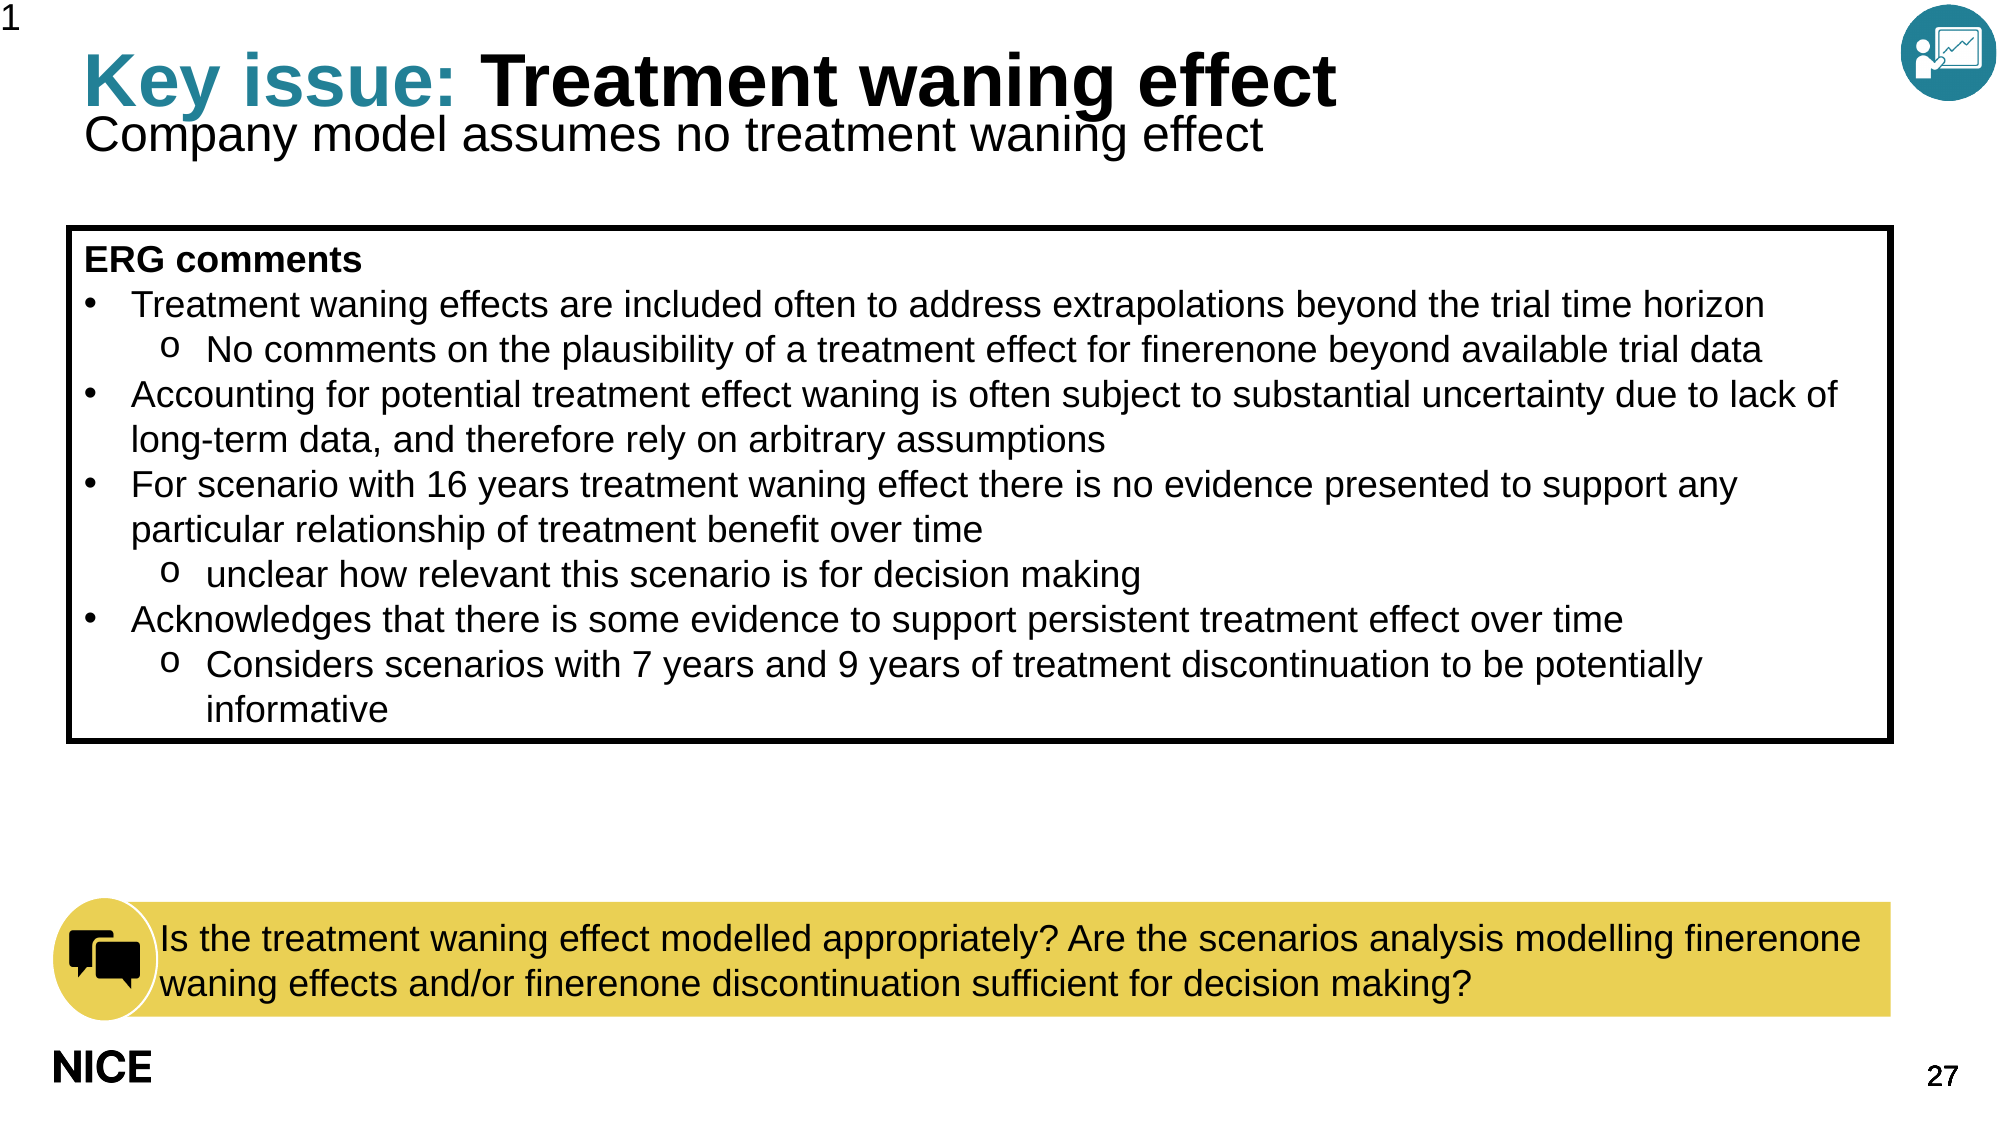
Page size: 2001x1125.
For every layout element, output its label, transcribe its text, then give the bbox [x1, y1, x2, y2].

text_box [52, 897, 1891, 1022]
picture [54, 1050, 151, 1083]
picture [1900, 4, 1997, 101]
text_box Key issue: Treatment waning effect [69, 34, 1936, 118]
text_box ERG comments Treatment waning effects are included often to address extrapolations beyond the trial time horizon No comments on the plausibility of a treatment effect for finerenone beyond available trial data Accounting for potential treatment effect waning is often subject to substantial uncertainty due to lack of long-term data, and therefore rely on arbitrary assumptions For scenario with 16 years treatment waning effect there is no evidence presented to support any particular relationship of treatment benefit over time unclear how relevant this scenario is for decision making Acknowledges that there is some evidence to support persistent treatment effect over time Considers scenarios with 7 years and 9 years of treatment discontinuation to be potentially informative [68, 227, 1892, 742]
text_box Company model assumes no treatment waning effect [69, 100, 1757, 187]
